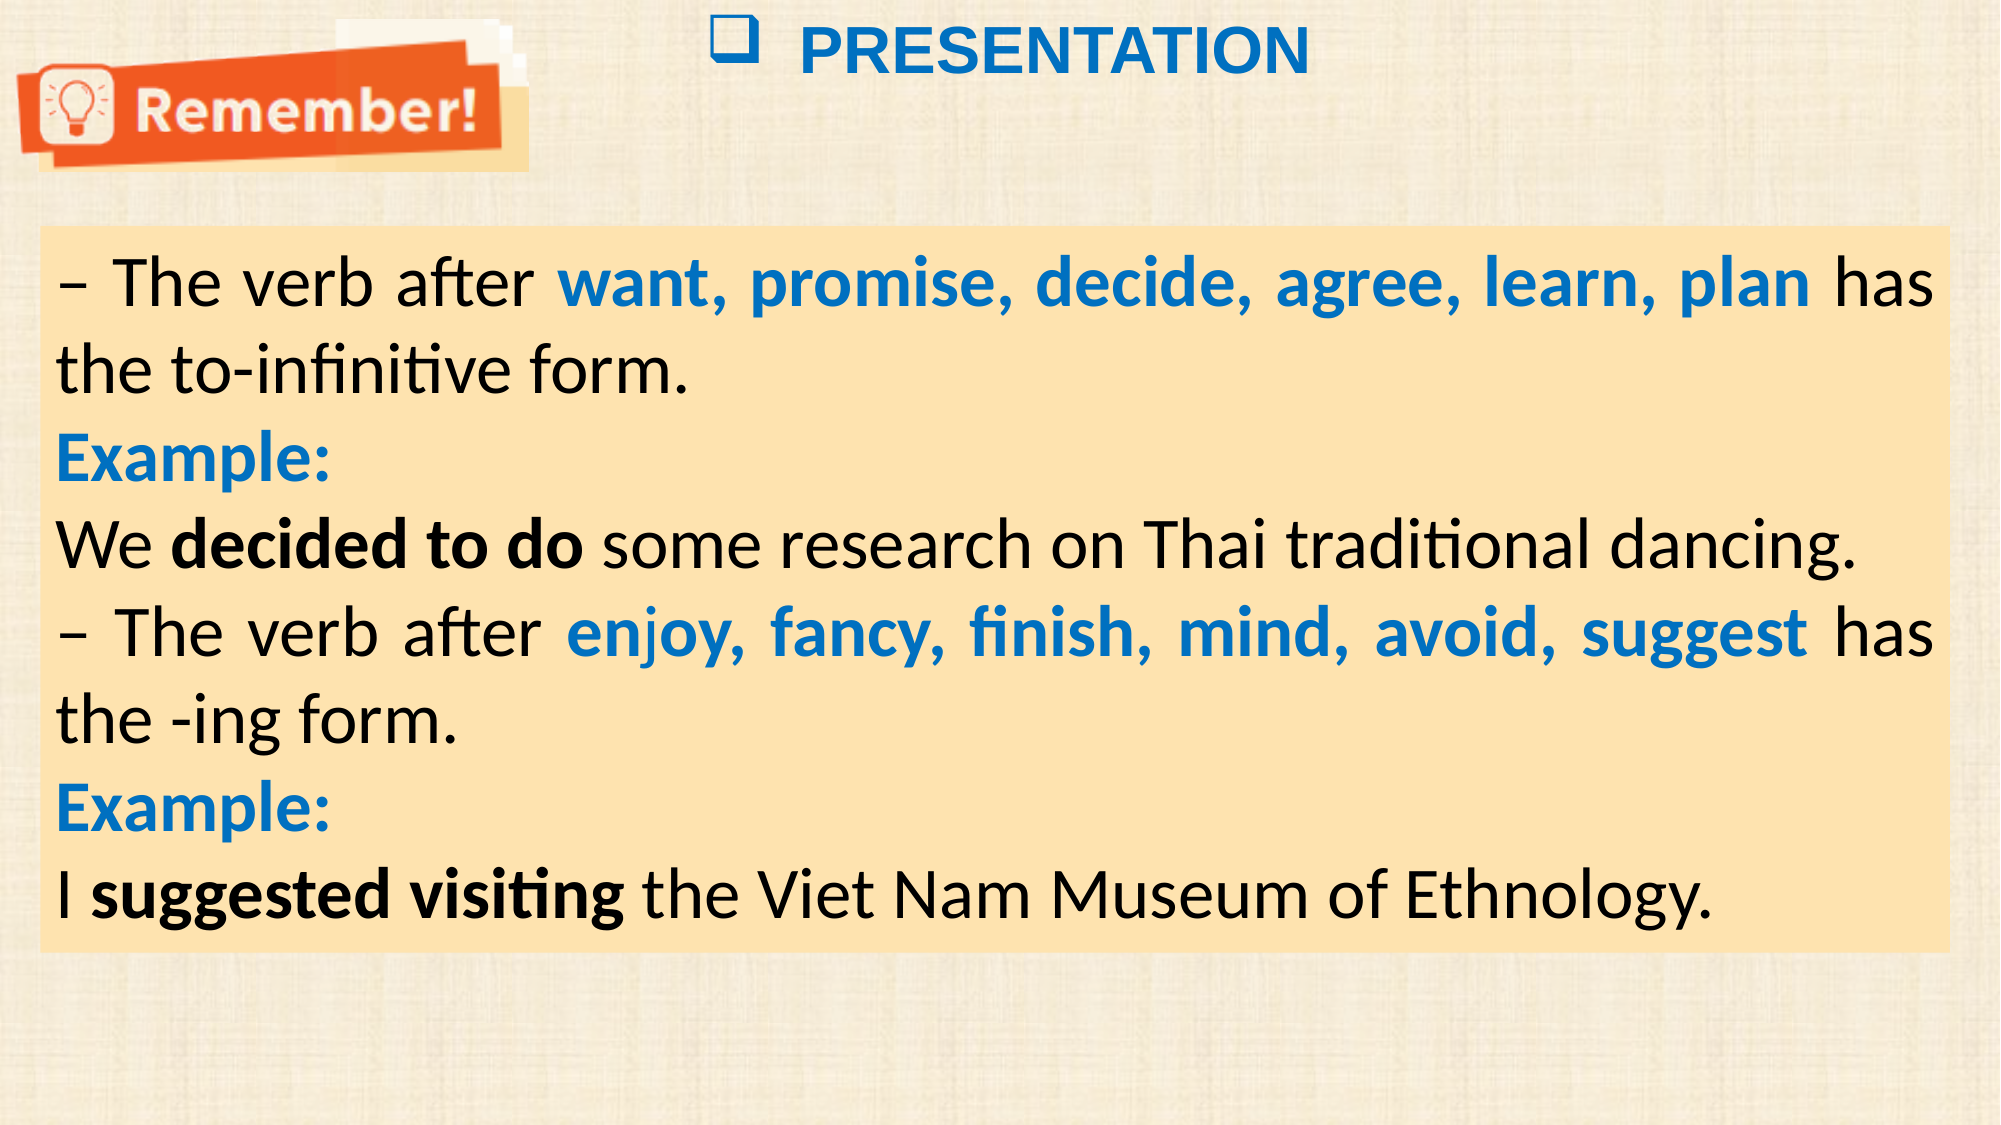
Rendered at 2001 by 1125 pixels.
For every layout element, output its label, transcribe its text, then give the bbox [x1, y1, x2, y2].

text_box – The verb after want, promise, decide, agree, learn, plan has the to-infinitive form. Example: We decided to do some research on Thai traditional dancing. – The verb after enjoy, fancy, finish, mind, avoid, suggest has the -ing form. Example: I suggested visiting the Viet Nam Museum of Ethnology. [40, 225, 1950, 953]
text_box PRESENTATION [690, 0, 1344, 95]
picture [12, 19, 529, 173]
